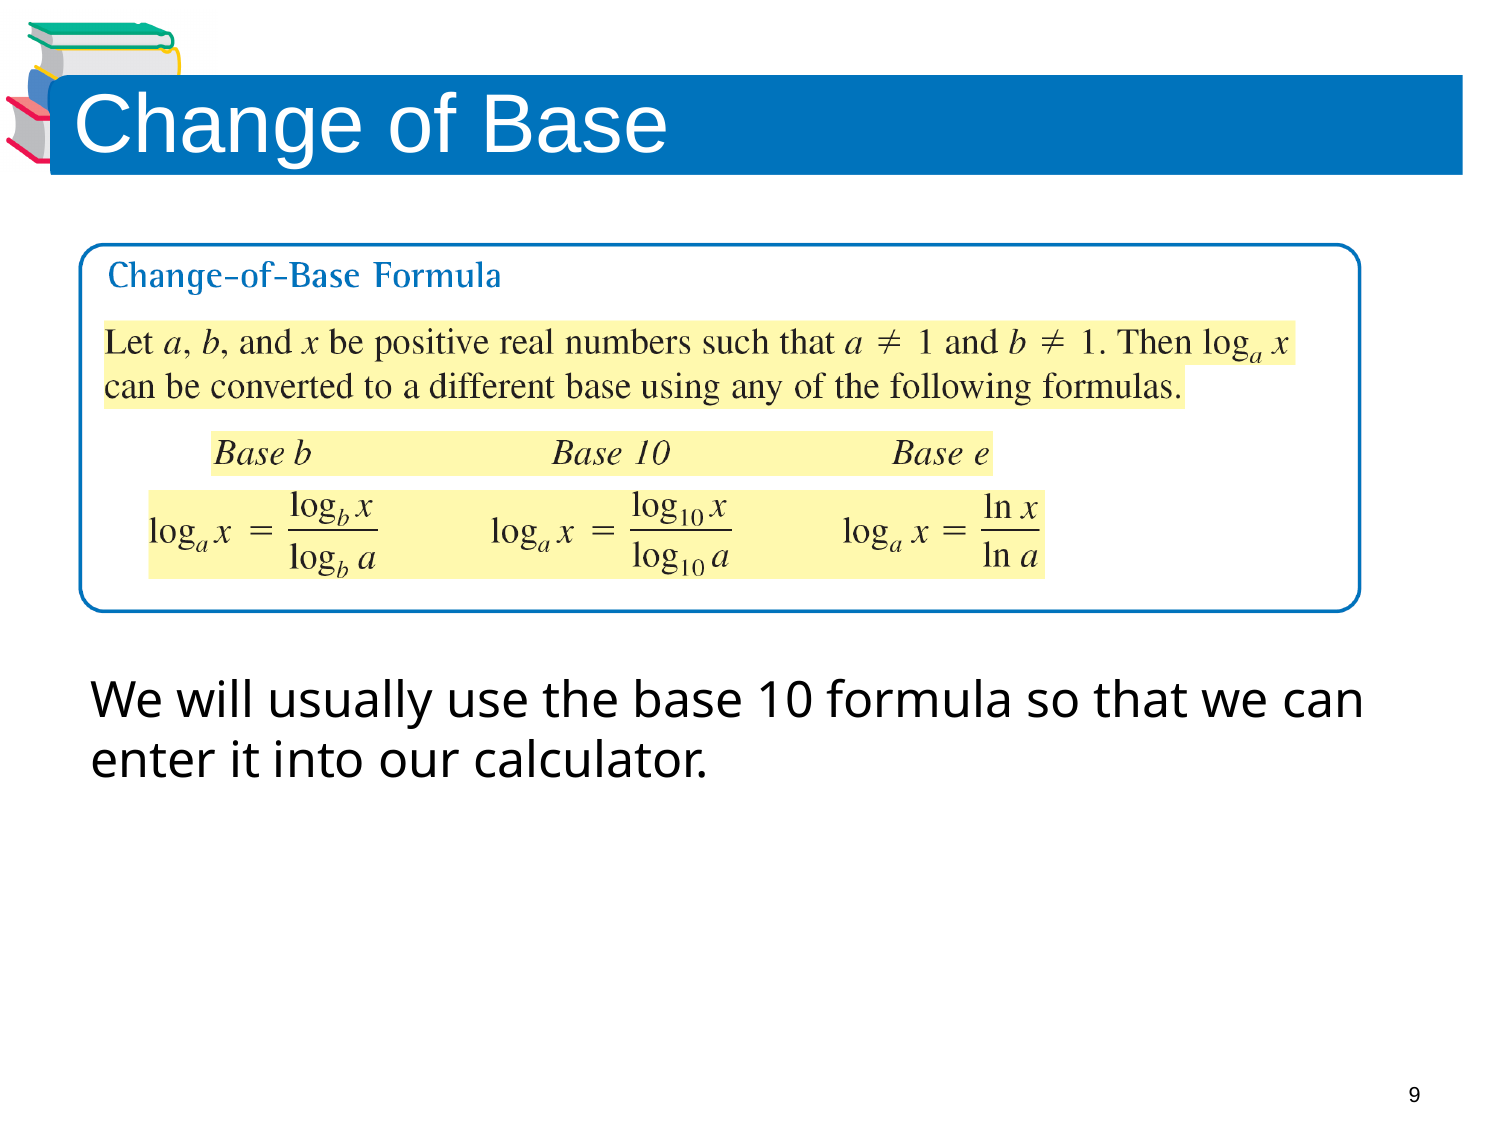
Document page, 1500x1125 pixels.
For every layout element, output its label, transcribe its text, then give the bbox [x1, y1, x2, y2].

picture [74, 239, 1365, 617]
list We will usually use the base 10 formula so that we can enter it into our calculator. [75, 239, 1425, 1103]
title Change of Base [58, 24, 1409, 213]
